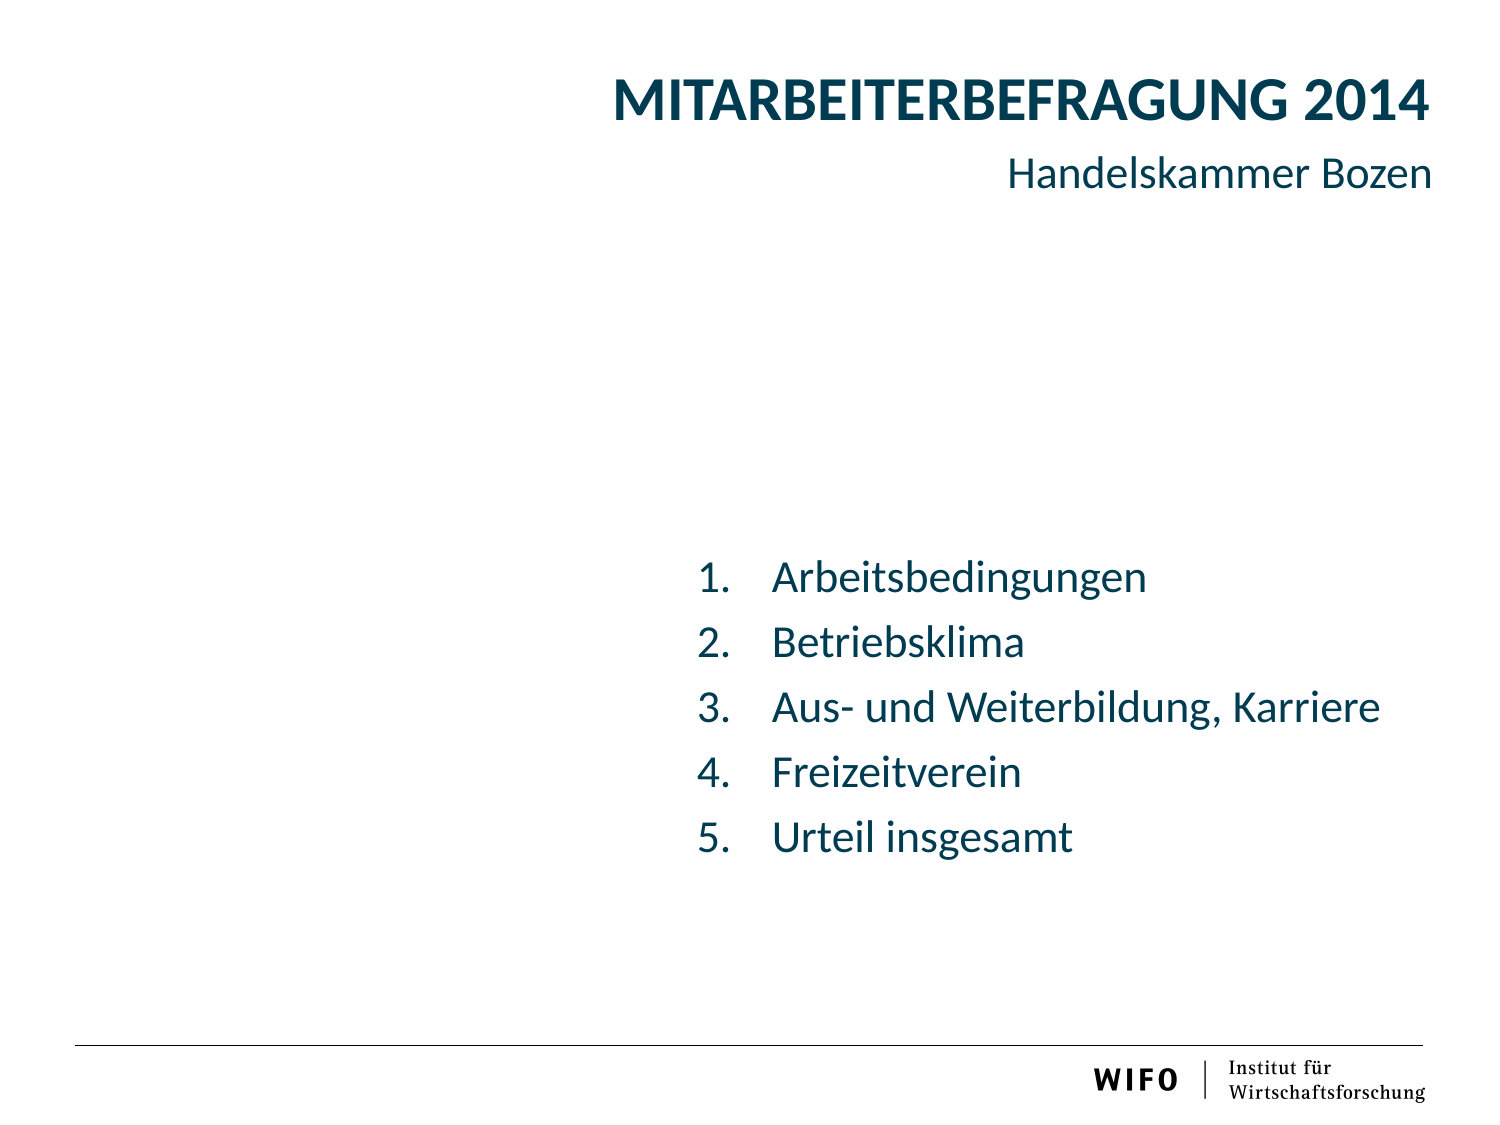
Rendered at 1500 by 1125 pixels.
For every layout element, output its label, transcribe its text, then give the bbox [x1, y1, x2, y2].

list MITARBEITERBEFRAGUNG 2014 [52, 59, 1447, 135]
picture [1094, 1060, 1425, 1103]
list Handelskammer Bozen [50, 141, 1449, 197]
list Arbeitsbedingungen Betriebsklima Aus- und Weiterbildung, Karriere Freizeitverein Urteil insgesamt [681, 545, 1449, 888]
